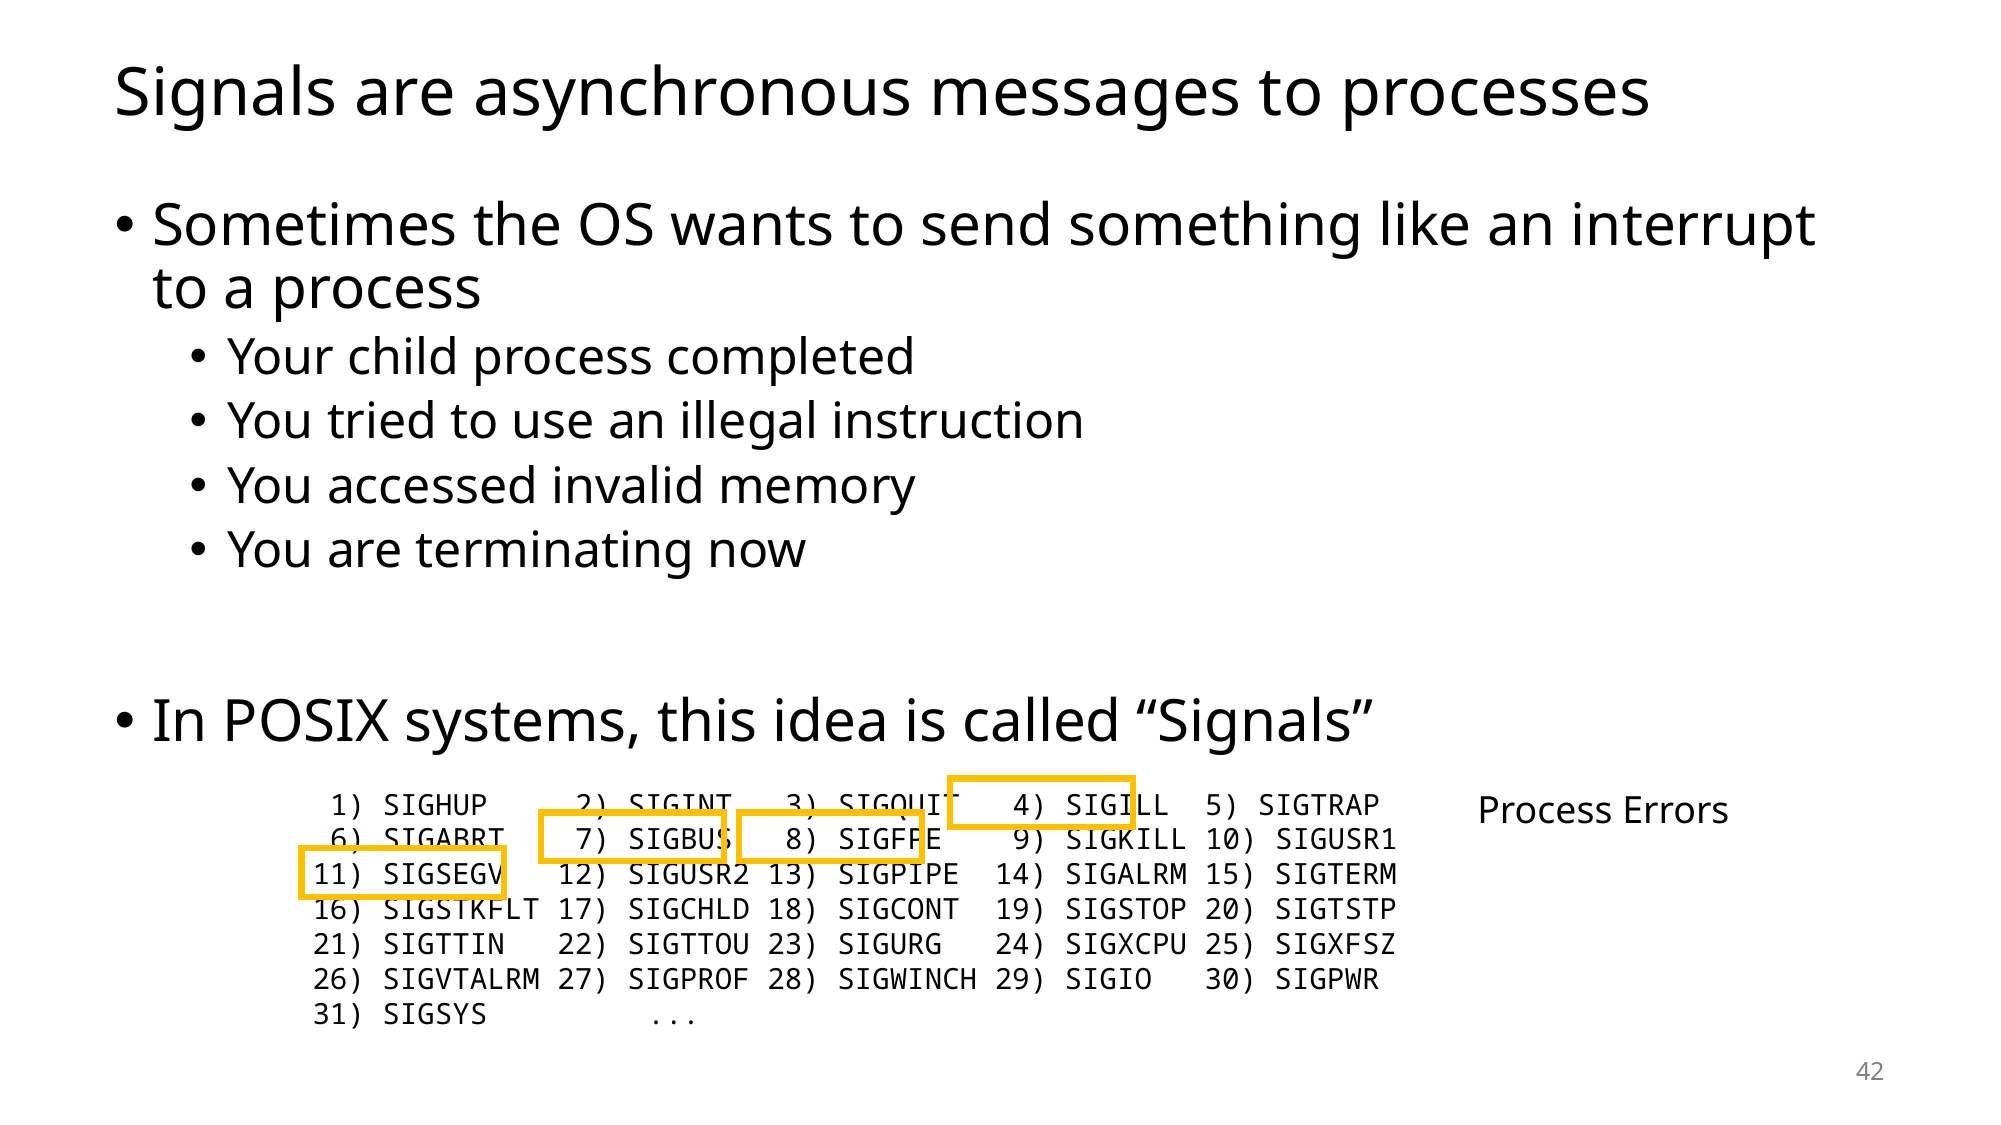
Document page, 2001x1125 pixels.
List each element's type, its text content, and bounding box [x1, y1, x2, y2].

list Sometimes the OS wants to send something like an interrupt to a process Your child process completed You tried to use an illegal instruction You accessed invalid memory You are terminating now In POSIX systems, this idea is called “Signals” [99, 187, 1900, 1013]
text_box [738, 811, 923, 862]
text_box Process Errors [1462, 778, 1844, 839]
text_box 1) SIGHUP 2) SIGINT 3) SIGQUIT 4) SIGILL 5) SIGTRAP 6) SIGABRT 7) SIGBUS 8) SIGFPE 9) SIGKILL 10) SIGUSR1 11) SIGSEGV 12) SIGUSR2 13) SIGPIPE 14) SIGALRM 15) SIGTERM 16) SIGSTKFLT 17) SIGCHLD 18) SIGCONT 19) SIGSTOP 20) SIGTSTP 21) SIGTTIN 22) SIGTTOU 23) SIGURG 24) SIGXCPU 25) SIGXFSZ 26) SIGVTALRM 27) SIGPROF 28) SIGWINCH 29) SIGIO 30) SIGPWR 31) SIGSYS ... [297, 778, 1721, 1038]
text_box [540, 811, 725, 862]
text_box [949, 777, 1134, 828]
text_box [300, 847, 505, 898]
slide_number 42 [1749, 1042, 1900, 1103]
title Signals are asynchronous messages to processes [99, 37, 1900, 150]
